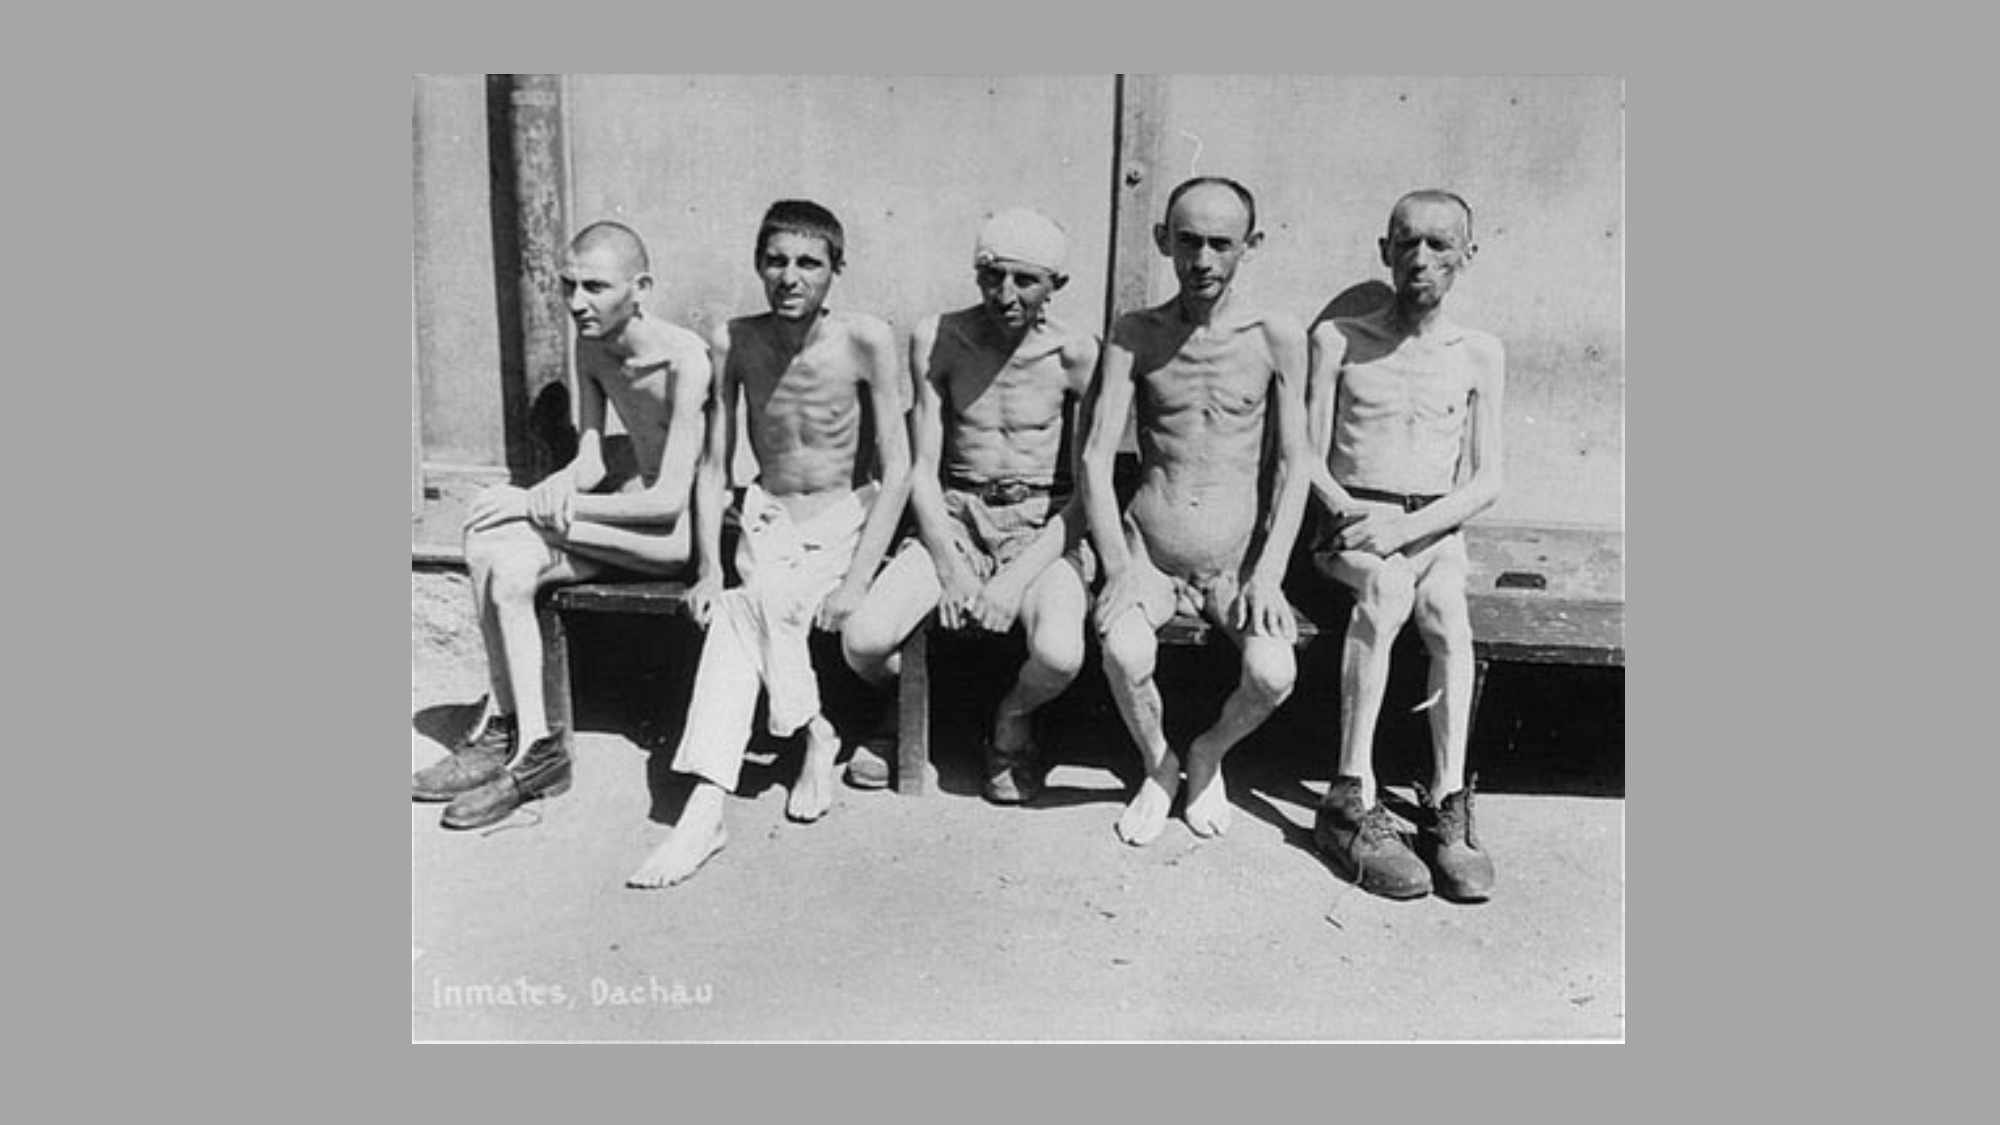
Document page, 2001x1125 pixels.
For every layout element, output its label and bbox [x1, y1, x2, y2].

picture [412, 74, 1625, 1045]
